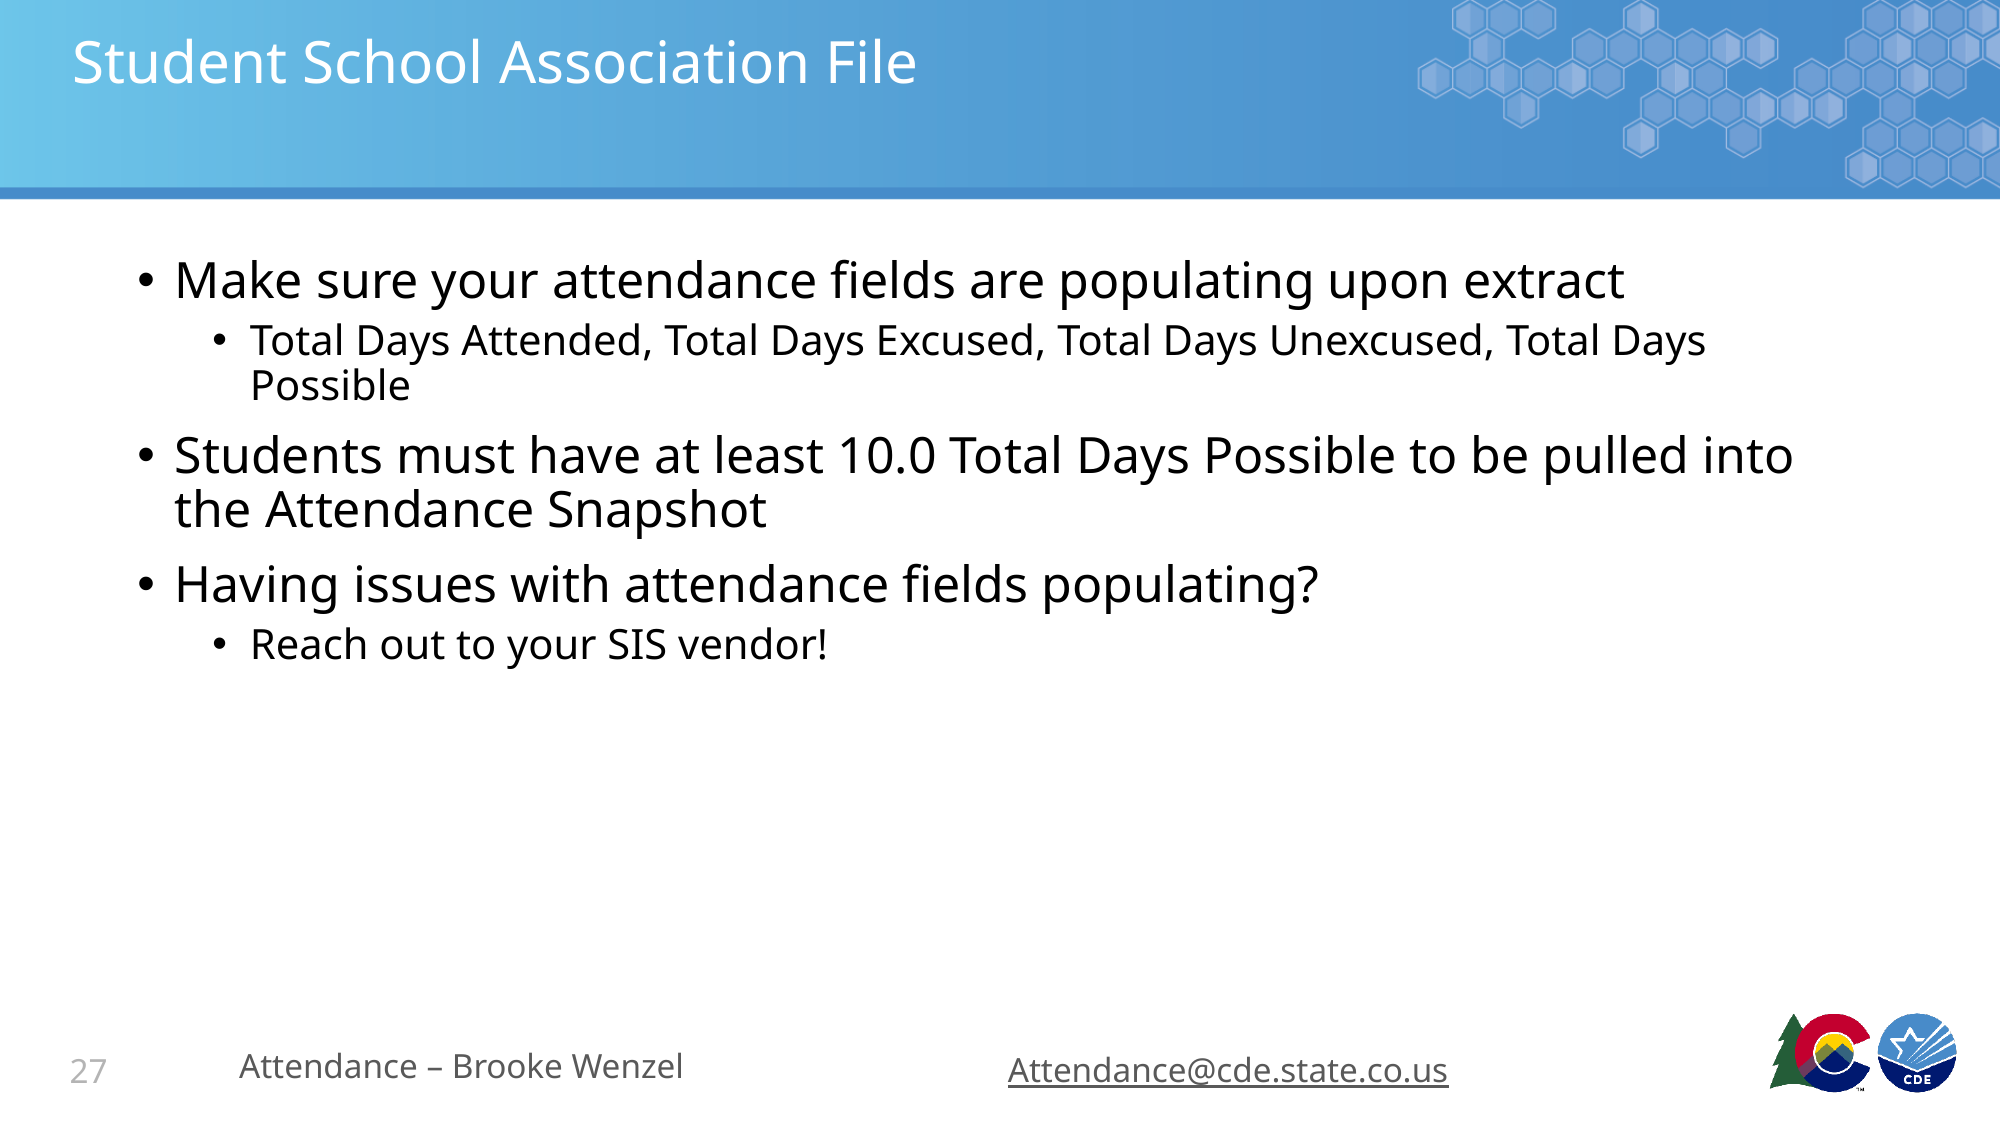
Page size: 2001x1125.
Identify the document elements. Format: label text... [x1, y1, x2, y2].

picture [1768, 1012, 1957, 1093]
list Attendance@cde.state.co.us [992, 1042, 1714, 1103]
list Attendance – Brooke Wenzel [224, 1042, 960, 1103]
picture [0, 0, 2000, 200]
slide_number 27 [54, 1042, 191, 1103]
list Make sure your attendance fields are populating upon extract Total Days Attended, Total Days Excused, Total Days Unexcused, Total Days Possible Students must have at least 10.0 Total Days Possible to be pulled into the Attendance Snapshot Having issues with attendance fields populating? Reach out to your SIS vendor! [137, 254, 1863, 969]
title Student School Association File [72, 33, 1396, 182]
